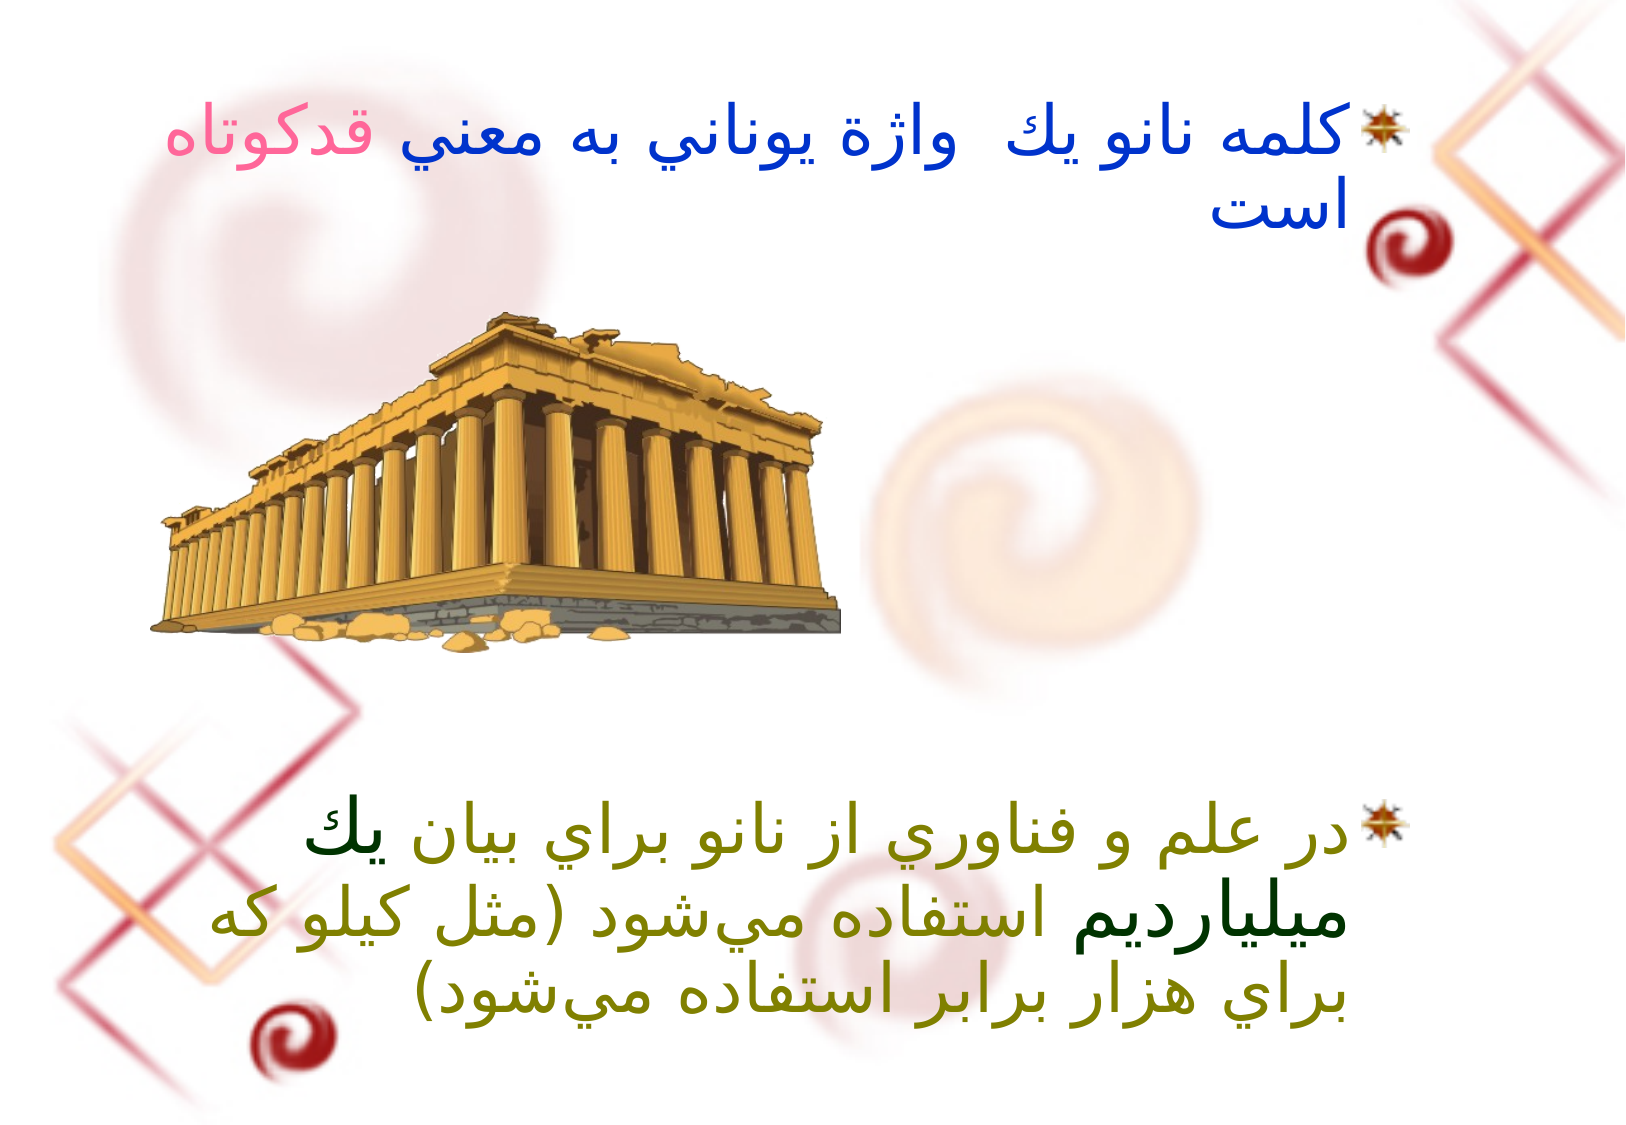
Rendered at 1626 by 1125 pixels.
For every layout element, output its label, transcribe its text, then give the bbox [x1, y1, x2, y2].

picture [0, 0, 1626, 1125]
list كلمه نانو يك واژة يوناني به معني قدكوتاه است در علم و فناوري از نانو براي بيان يك ميليارديم استفاده مي‌شود (مثل كيلو كه براي هزار برابر استفاده مي‌شود) [122, 87, 1425, 1050]
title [149, 312, 842, 653]
